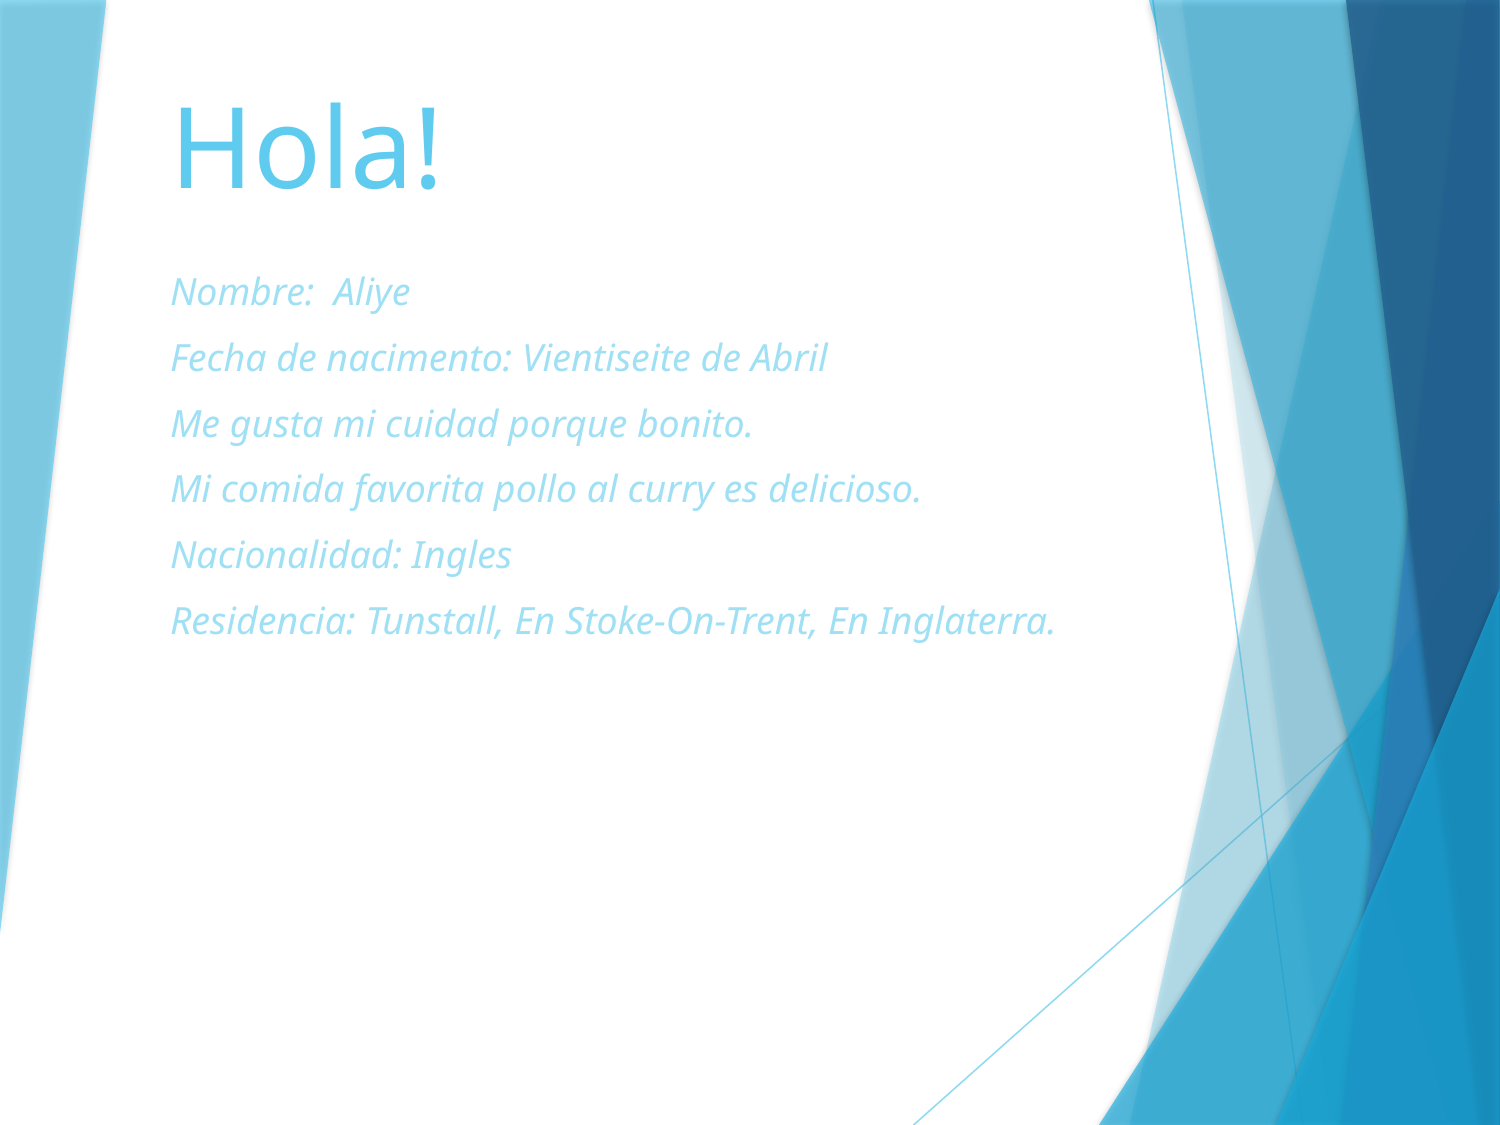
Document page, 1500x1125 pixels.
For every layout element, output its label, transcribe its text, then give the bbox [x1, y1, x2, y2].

title Hola! [155, 62, 1111, 219]
subtitle Nombre: Aliye Fecha de nacimento: Vientiseite de Abril Me gusta mi cuidad porque bonito. Mi comida favorita pollo al curry es delicioso. Nacionalidad: Ingles Residencia: Tunstall, En Stoke-On-Trent, En Inglaterra. [155, 260, 1111, 850]
